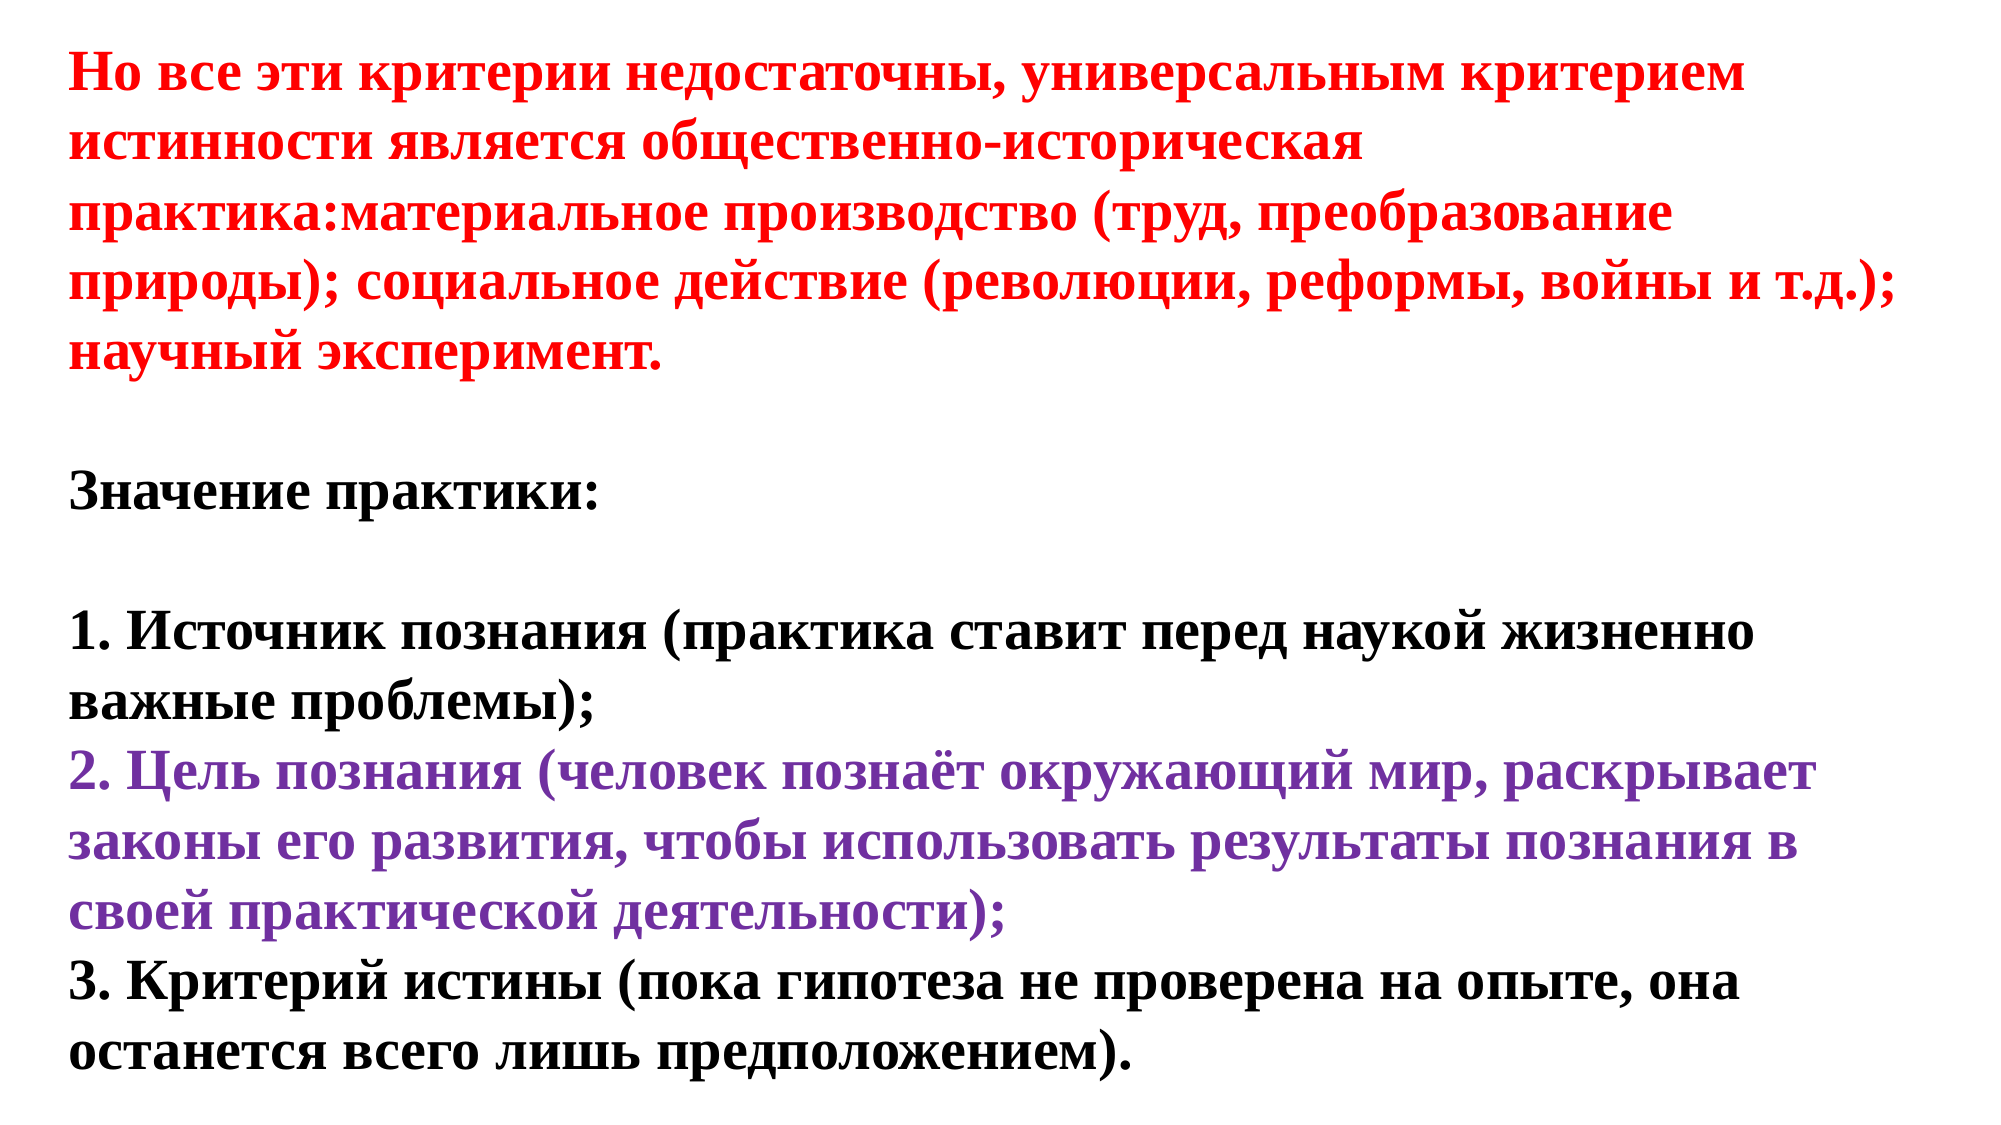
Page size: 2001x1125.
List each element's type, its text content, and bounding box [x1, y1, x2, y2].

text_box Но все эти критерии недостаточны, универсальным критерием истинности является общественно-историческая практика:материальное производство (труд, преобразование природы); социальное действие (революции, реформы, войны и т.д.); научный эксперимент. Значение практики: 1. Источник познания (практика ставит перед наукой жизненно важные проблемы); 2. Цель познания (человек познаёт окружающий мир, раскрывает законы его развития, чтобы использовать результаты познания в своей практической деятельности); 3. Критерий истины (пока гипотеза не проверена на опыте, она останется всего лишь предположением). [53, 24, 1949, 1089]
